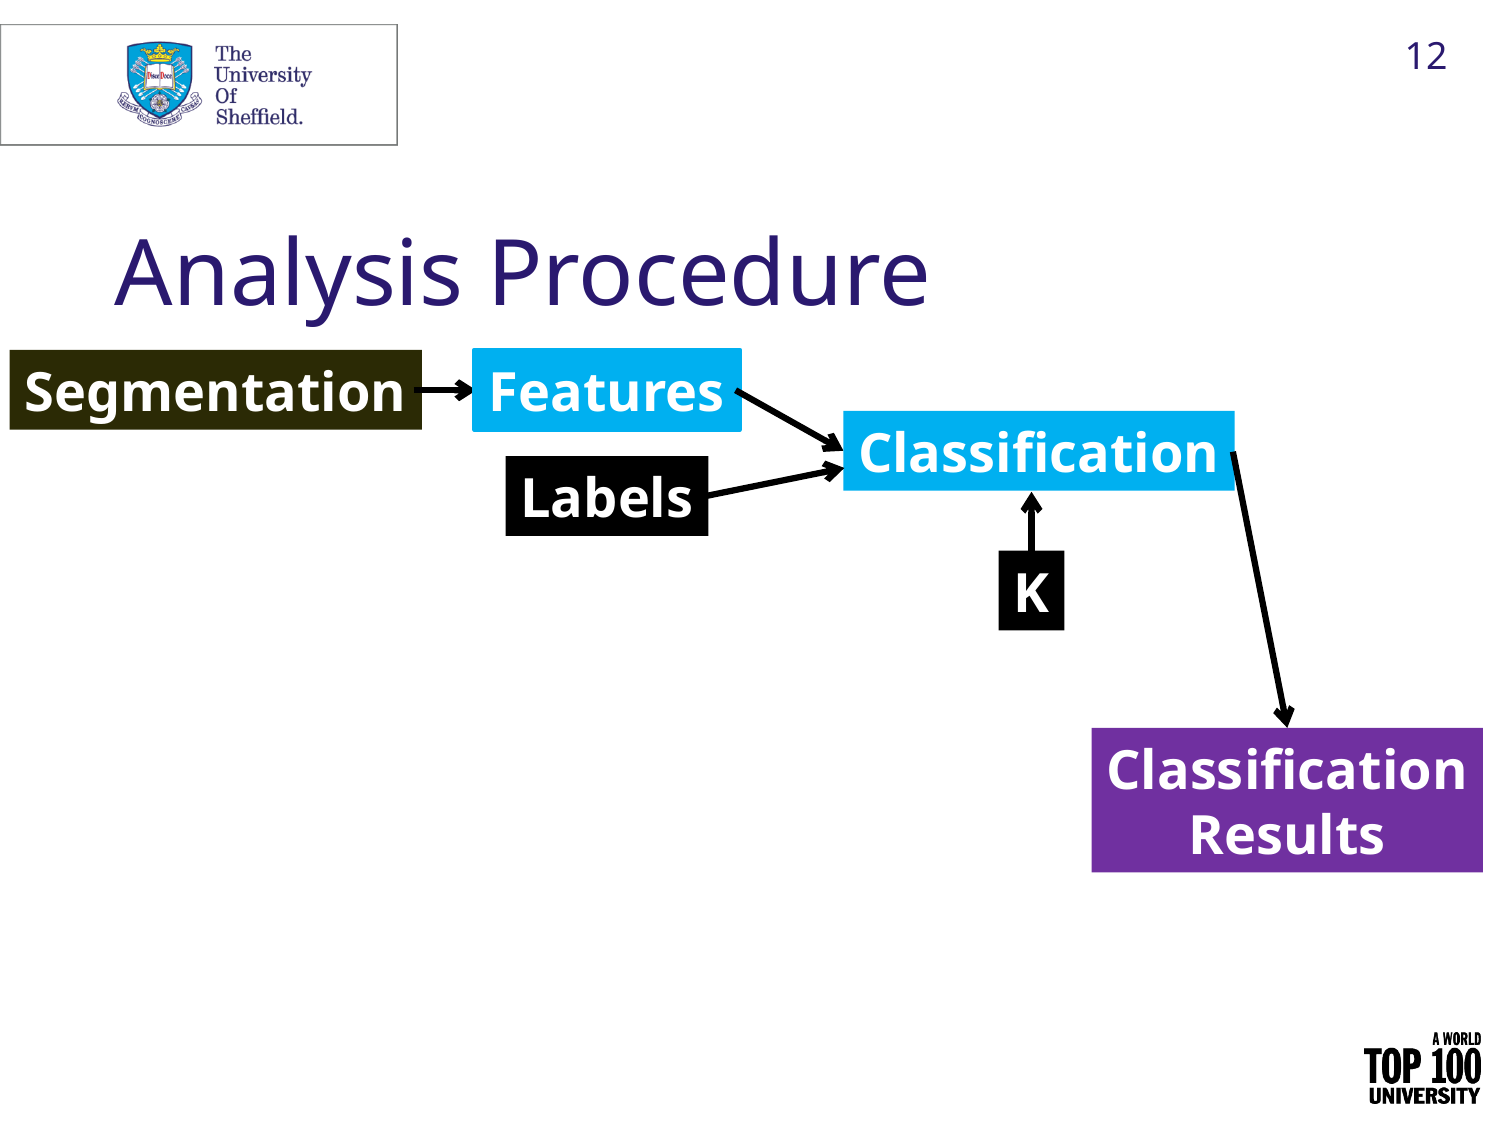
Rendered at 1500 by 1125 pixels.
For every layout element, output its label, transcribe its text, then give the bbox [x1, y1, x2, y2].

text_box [1232, 451, 1288, 729]
title Analysis Procedure [99, 224, 1450, 350]
text_box Classification Results [1090, 726, 1485, 875]
text_box Segmentation [7, 348, 424, 432]
slide_number 12 [1149, 24, 1463, 101]
text_box Classification [841, 409, 1237, 493]
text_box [735, 390, 845, 452]
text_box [702, 467, 845, 497]
text_box K [997, 549, 1066, 633]
text_box Features [472, 348, 742, 432]
picture [1364, 1032, 1481, 1104]
text_box Labels [504, 454, 710, 538]
picture [0, 24, 398, 146]
